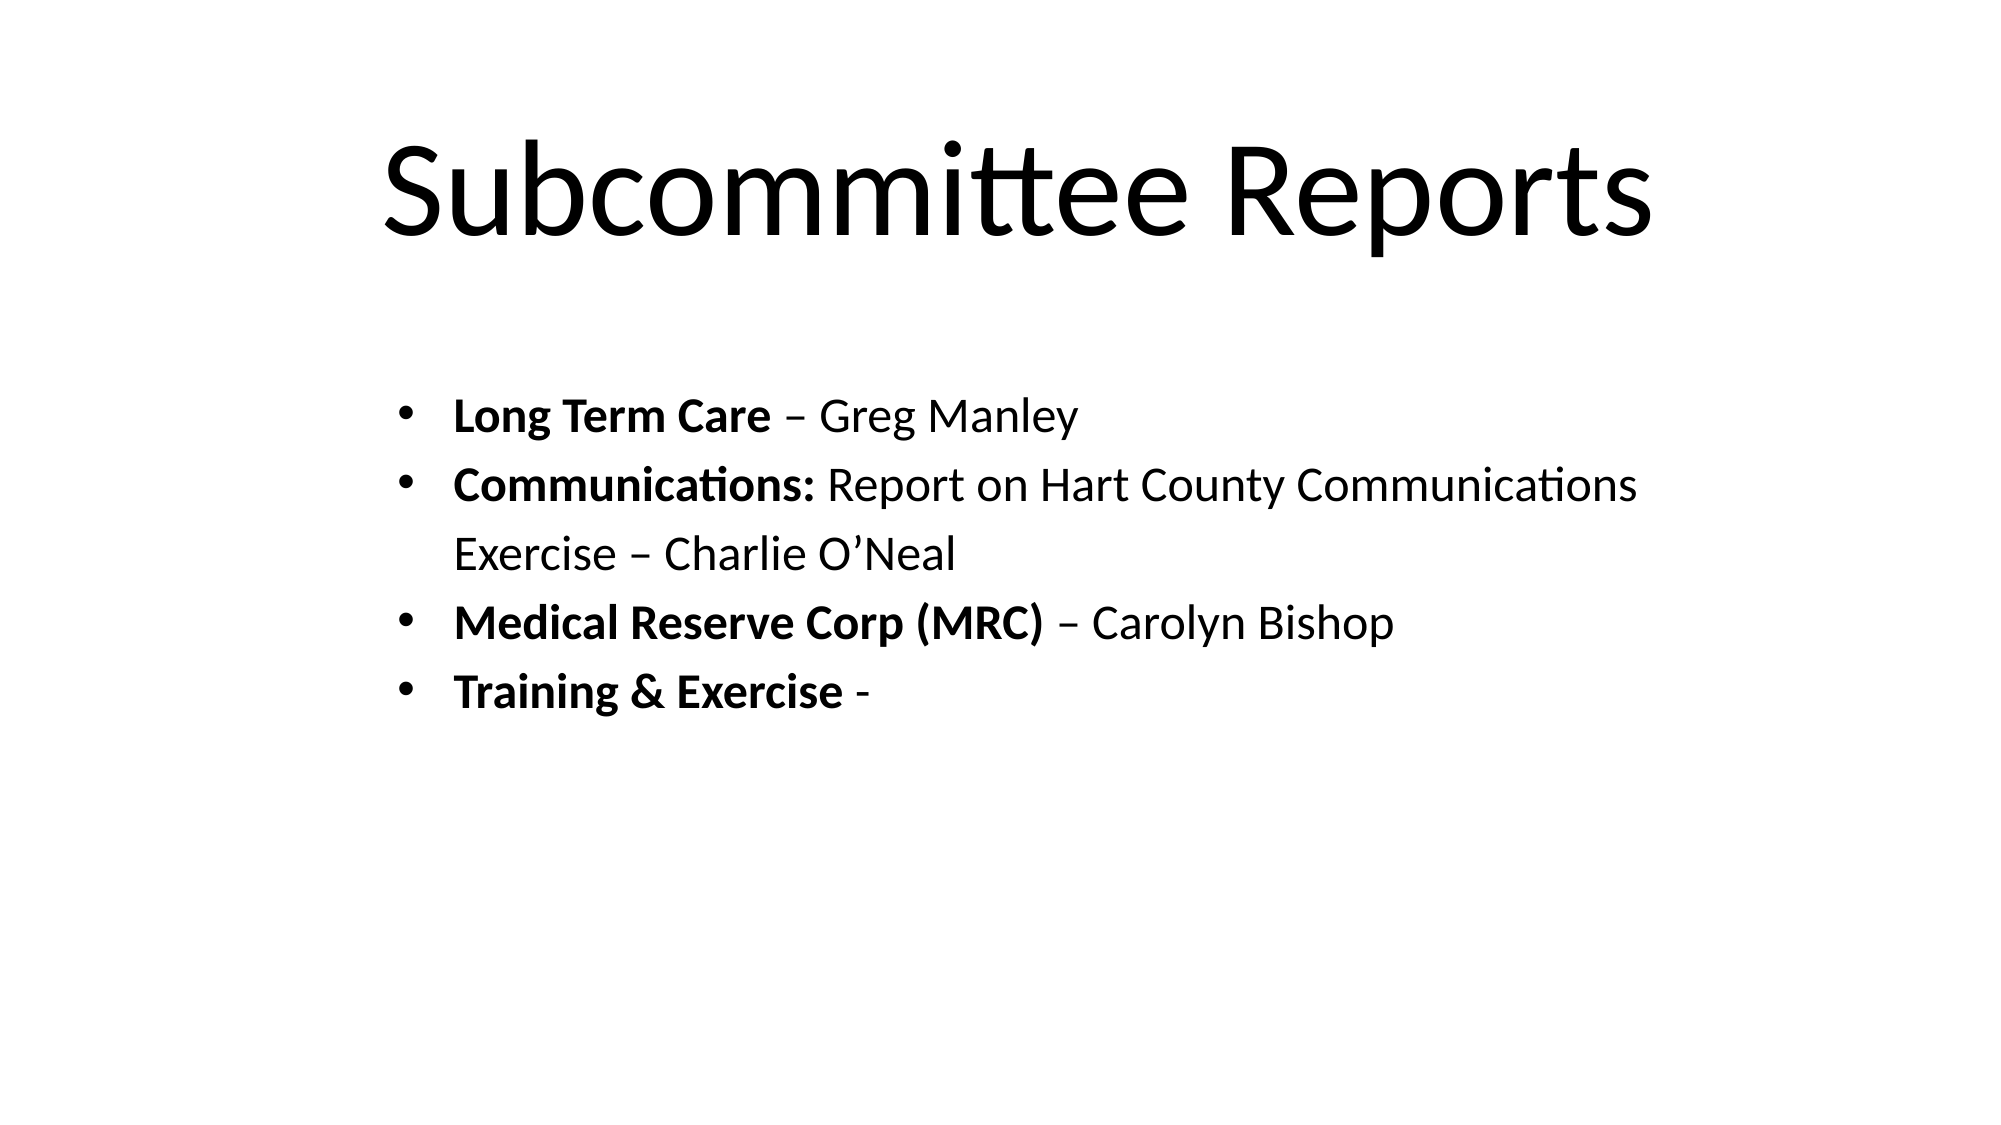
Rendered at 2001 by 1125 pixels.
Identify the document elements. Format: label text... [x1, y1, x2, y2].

text_box Long Term Care – Greg Manley Communications: Report on Hart County Communications Exercise – Charlie O’Neal Medical Reserve Corp (MRC) – Carolyn Bishop Training & Exercise - [307, 365, 1669, 783]
title Subcommittee Reports [357, 96, 1681, 286]
